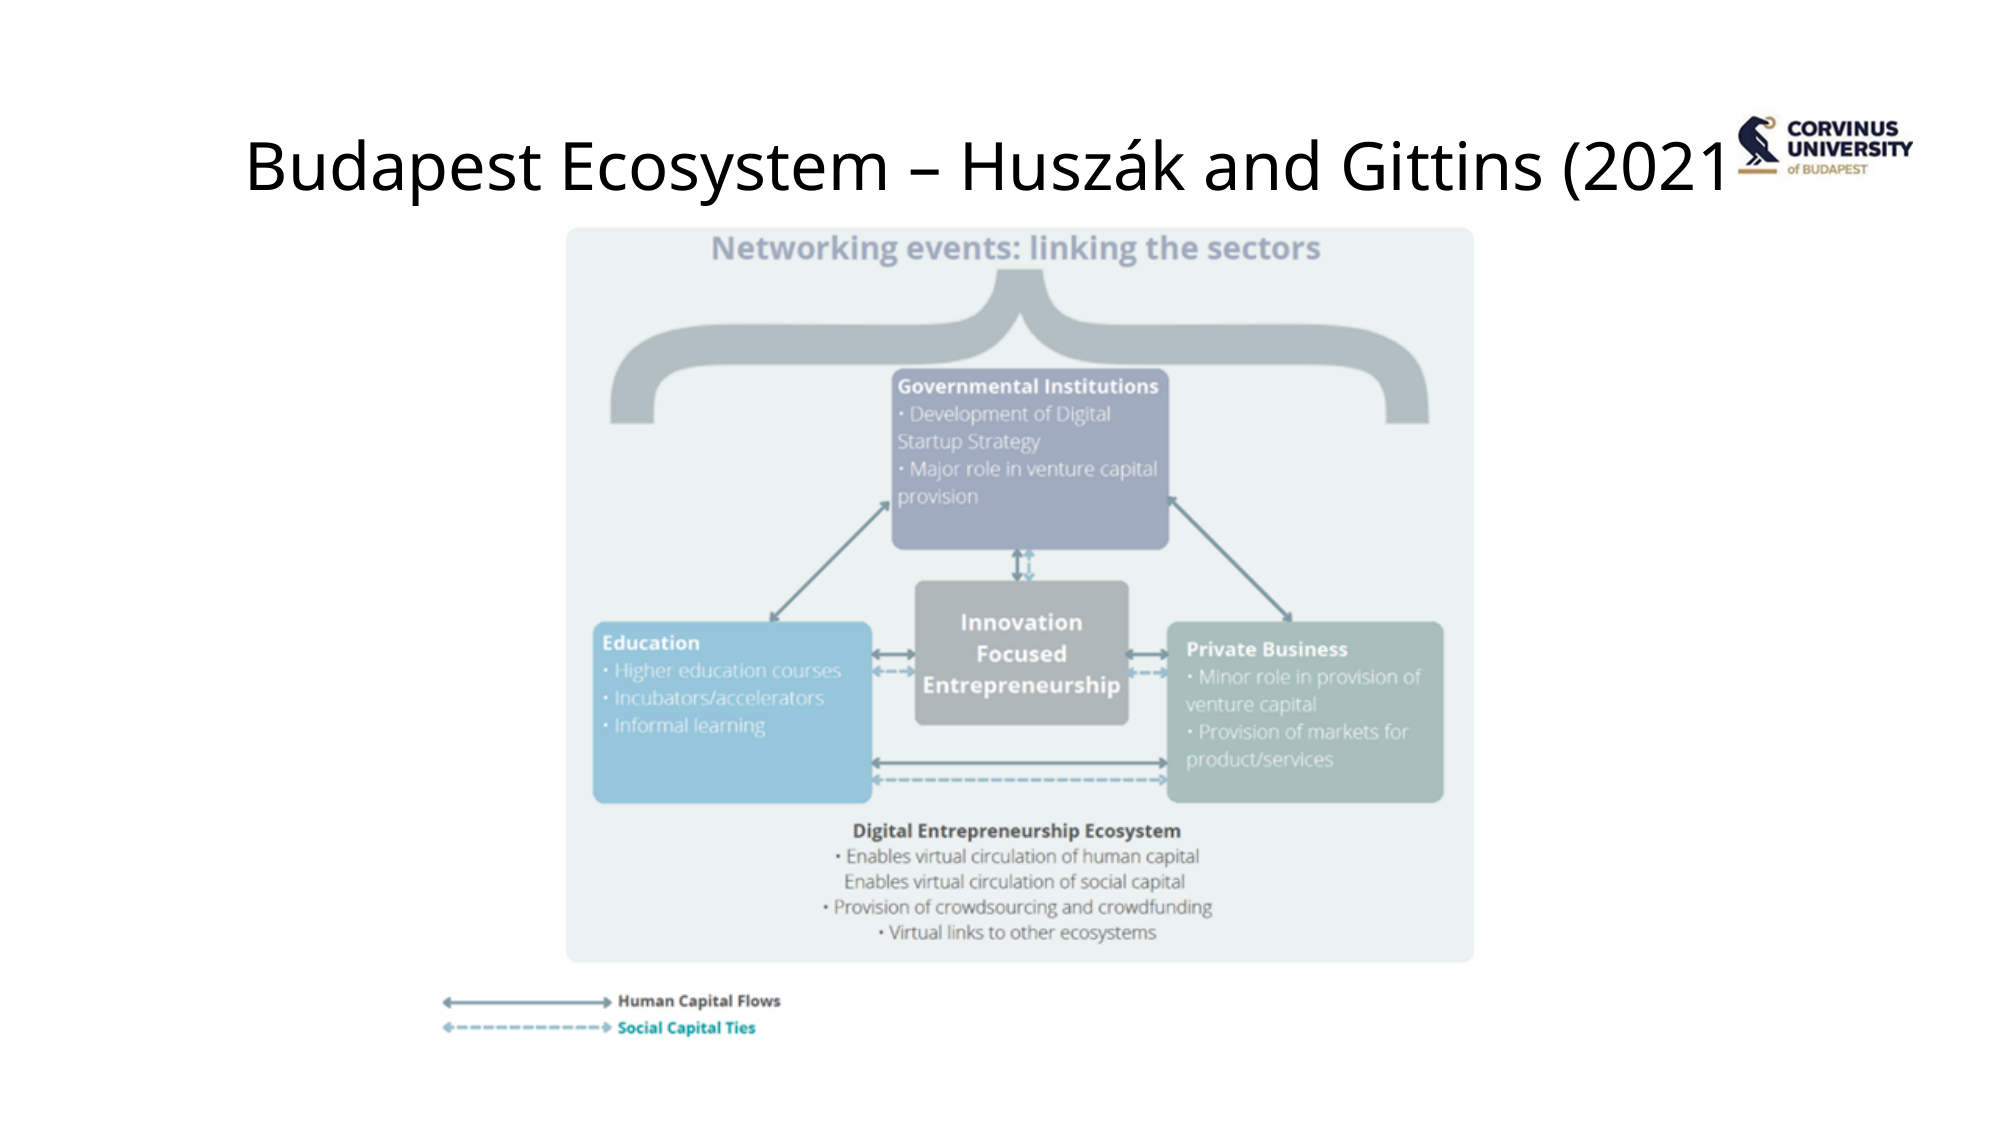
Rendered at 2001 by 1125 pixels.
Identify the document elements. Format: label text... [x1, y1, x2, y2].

title Budapest Ecosystem – Huszák and Gittins (2021) [137, 59, 1863, 278]
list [433, 206, 1608, 1040]
picture [1737, 59, 1913, 231]
